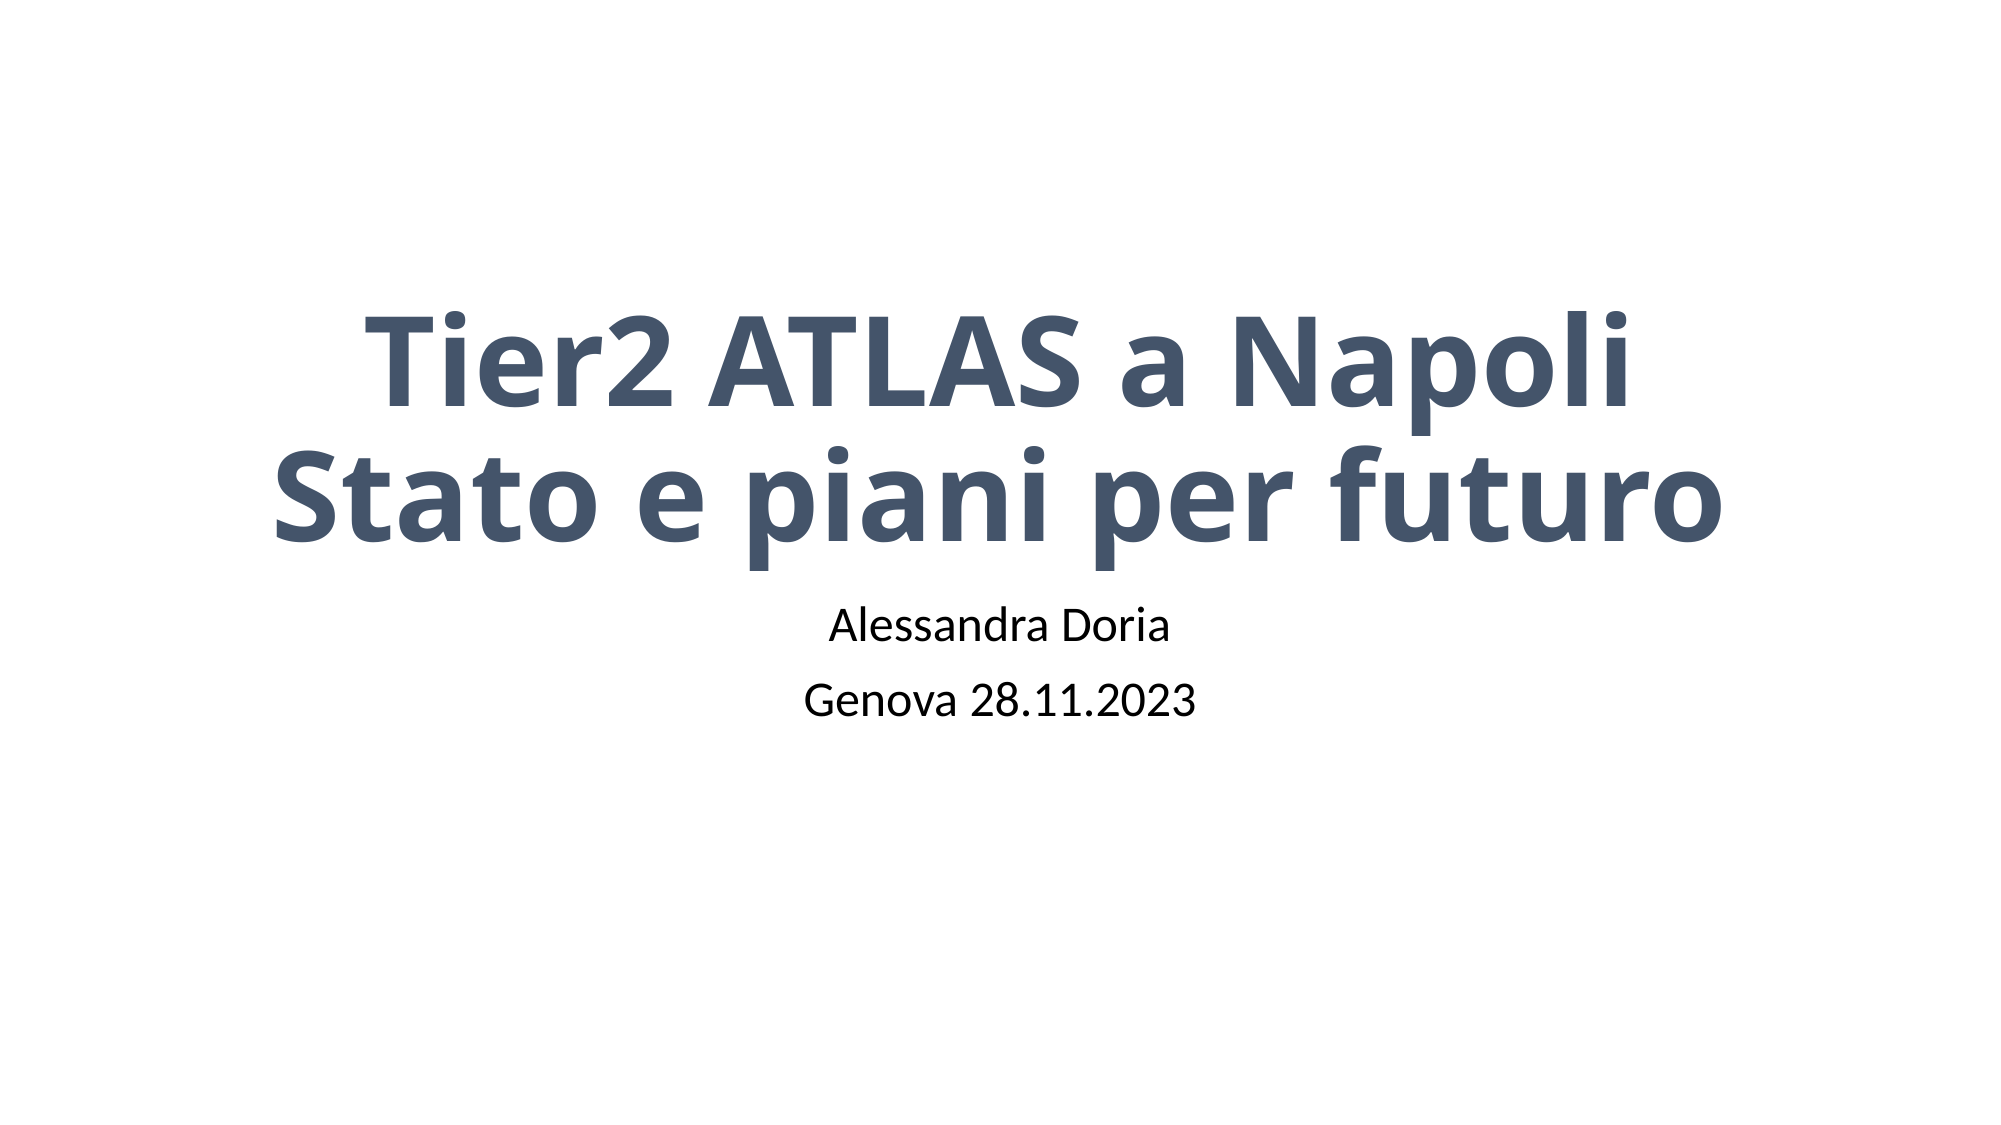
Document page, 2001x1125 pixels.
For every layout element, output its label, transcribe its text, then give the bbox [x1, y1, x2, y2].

subtitle Alessandra Doria Genova 28.11.2023 [249, 590, 1750, 863]
title Tier2 ATLAS a Napoli Stato e piani per futuro [249, 184, 1750, 576]
